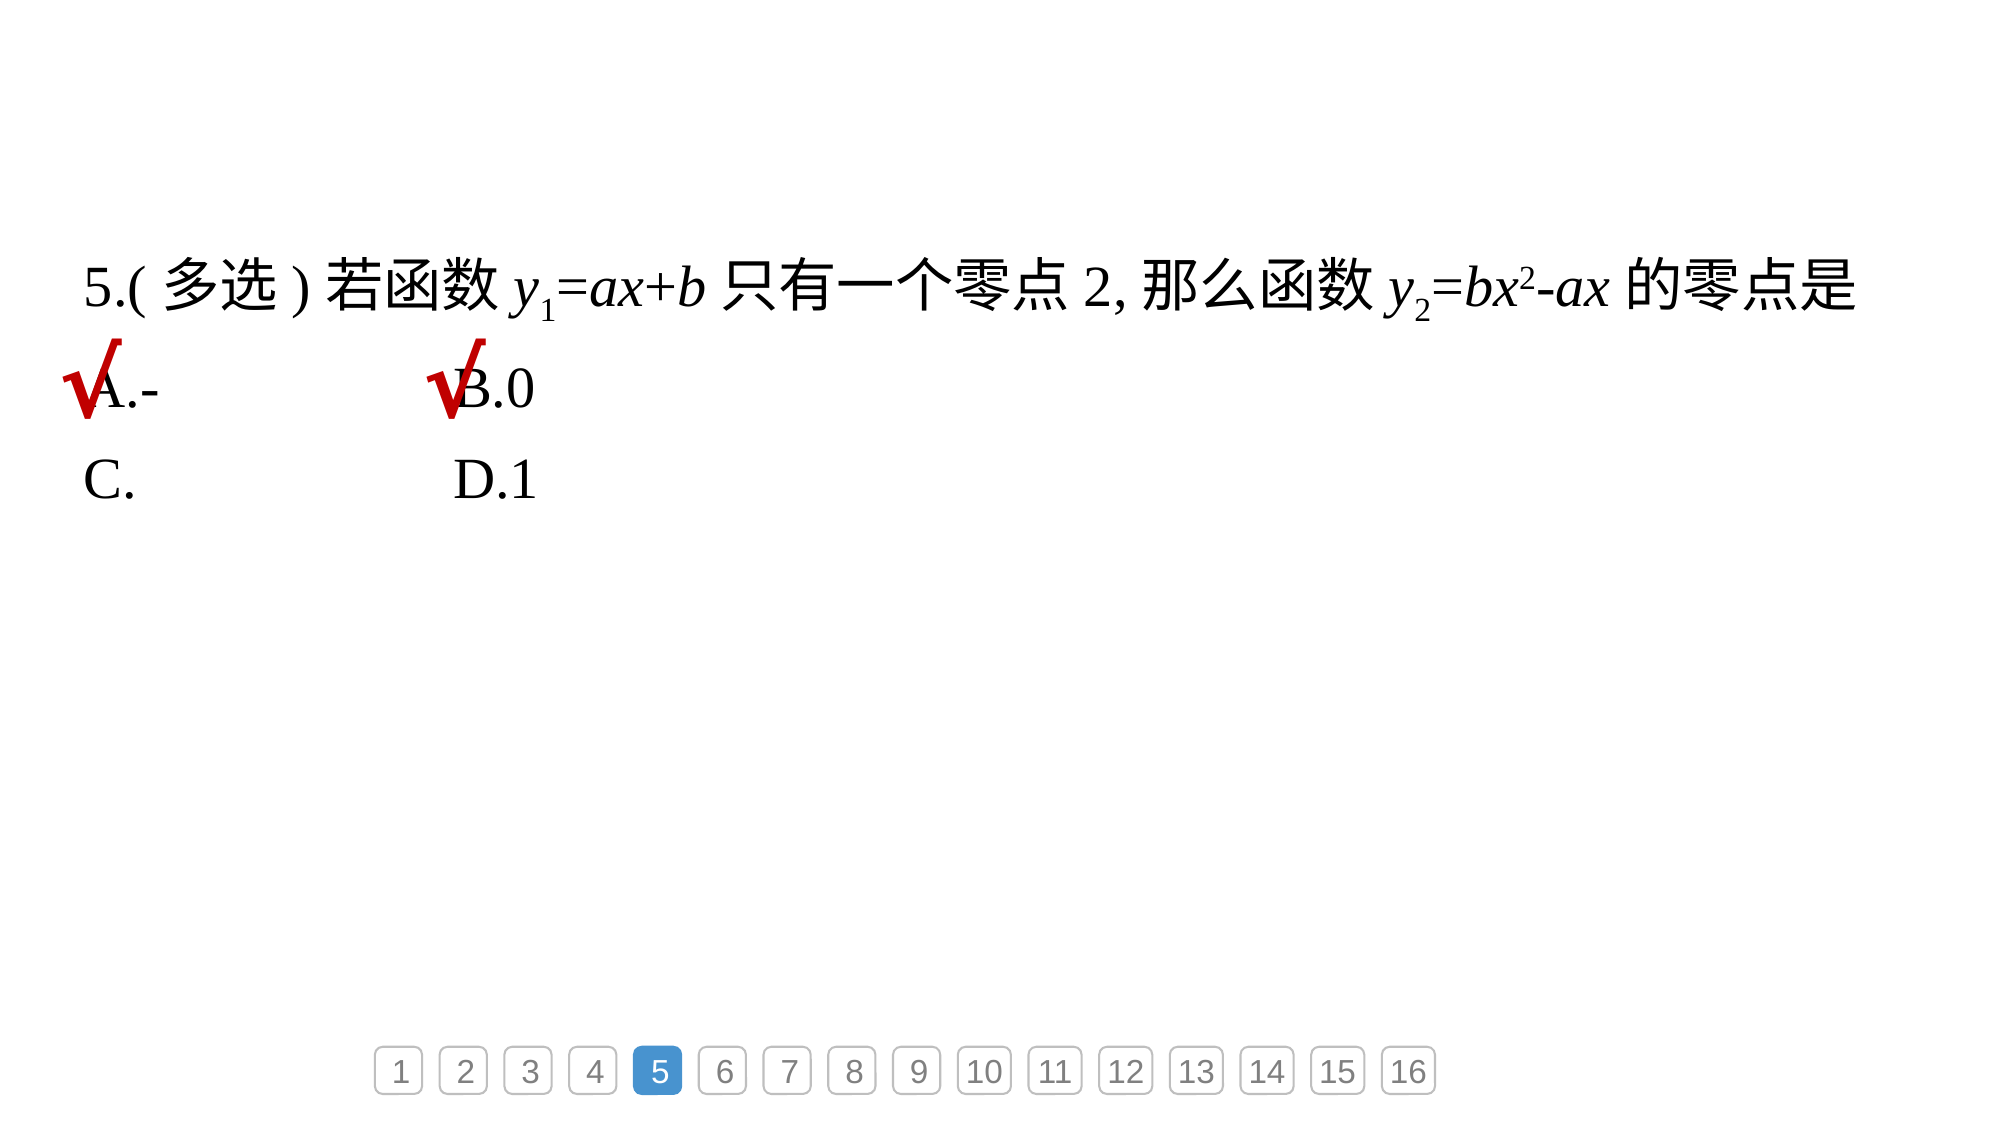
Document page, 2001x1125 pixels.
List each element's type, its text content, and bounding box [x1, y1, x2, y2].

text_box 13 [1168, 1045, 1225, 1096]
text_box 7 [762, 1045, 812, 1096]
text_box 2 [438, 1045, 488, 1096]
text_box 8 [827, 1045, 877, 1096]
text_box 16 [1380, 1045, 1437, 1096]
text_box √ [44, 315, 169, 444]
text_box 6 [697, 1045, 748, 1096]
text_box 5 [632, 1045, 683, 1096]
text_box 11 [1027, 1045, 1083, 1096]
text_box 3 [503, 1045, 553, 1096]
text_box √ [409, 315, 540, 444]
text_box 9 [891, 1045, 942, 1096]
text_box 1 [373, 1045, 424, 1096]
text_box 14 [1239, 1045, 1295, 1096]
text_box 10 [956, 1045, 1012, 1096]
text_box 4 [568, 1045, 618, 1096]
text_box 12 [1098, 1045, 1154, 1096]
text_box 15 [1310, 1045, 1366, 1096]
